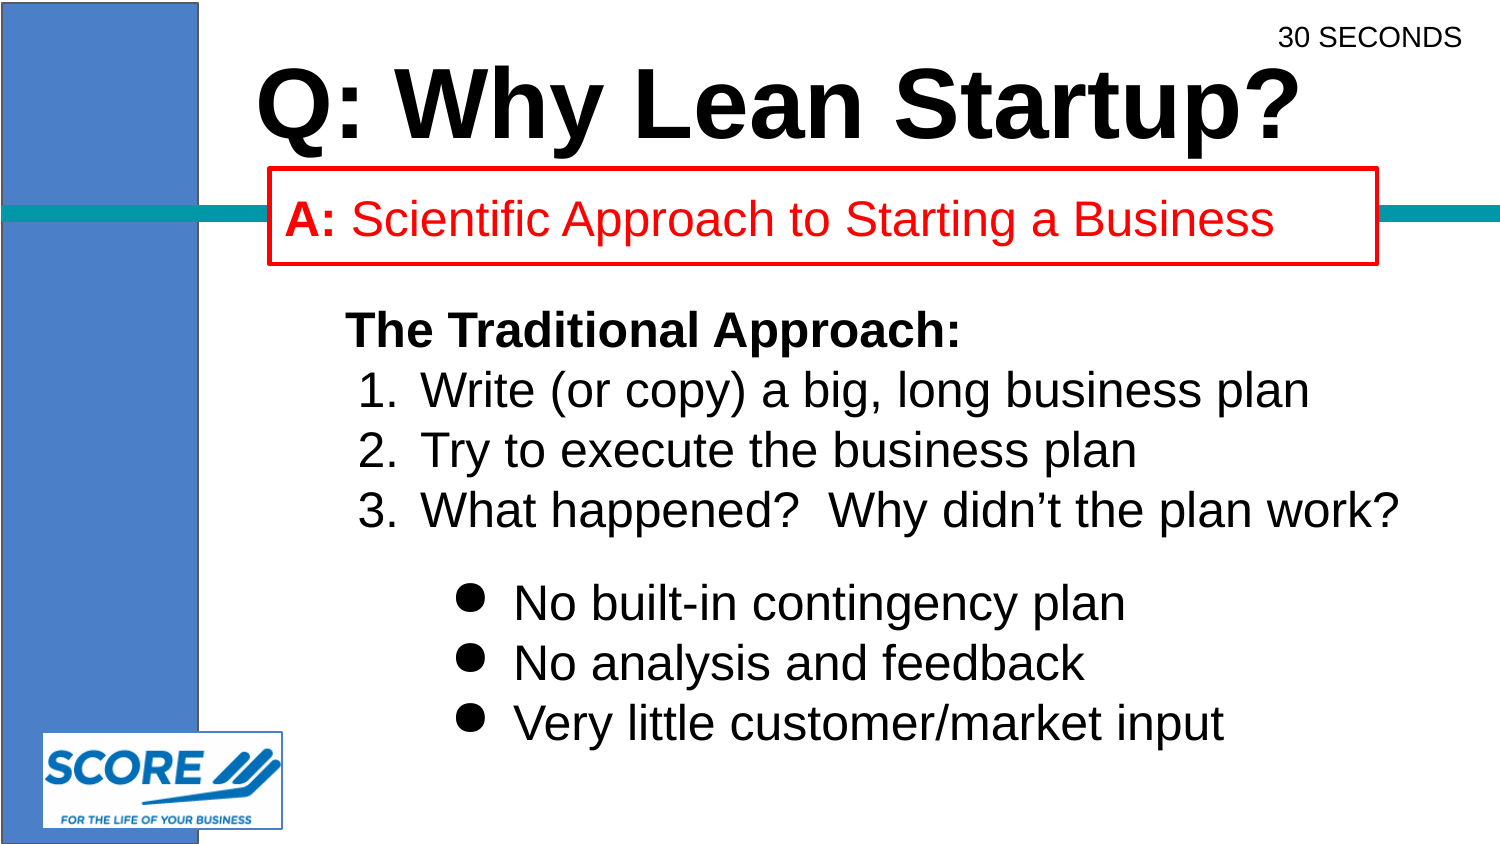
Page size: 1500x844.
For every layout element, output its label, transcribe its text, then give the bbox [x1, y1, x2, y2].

picture [43, 732, 282, 829]
text_box [1377, 205, 1500, 222]
text_box No built-in contingency plan No analysis and feedback Very little customer/market input [423, 555, 1412, 786]
text_box [1, 222, 199, 844]
text_box The Traditional Approach: Write (or copy) a big, long business plan Try to execute the business plan What happened? Why didn’t the plan work? [330, 282, 1472, 575]
text_box Q: Why Lean Startup? [240, 23, 1433, 205]
text_box [1, 205, 269, 222]
text_box 30 SECONDS [1262, 3, 1492, 43]
text_box A: Scientific Approach to Starting a Business [269, 168, 1377, 264]
text_box [1, 3, 199, 205]
